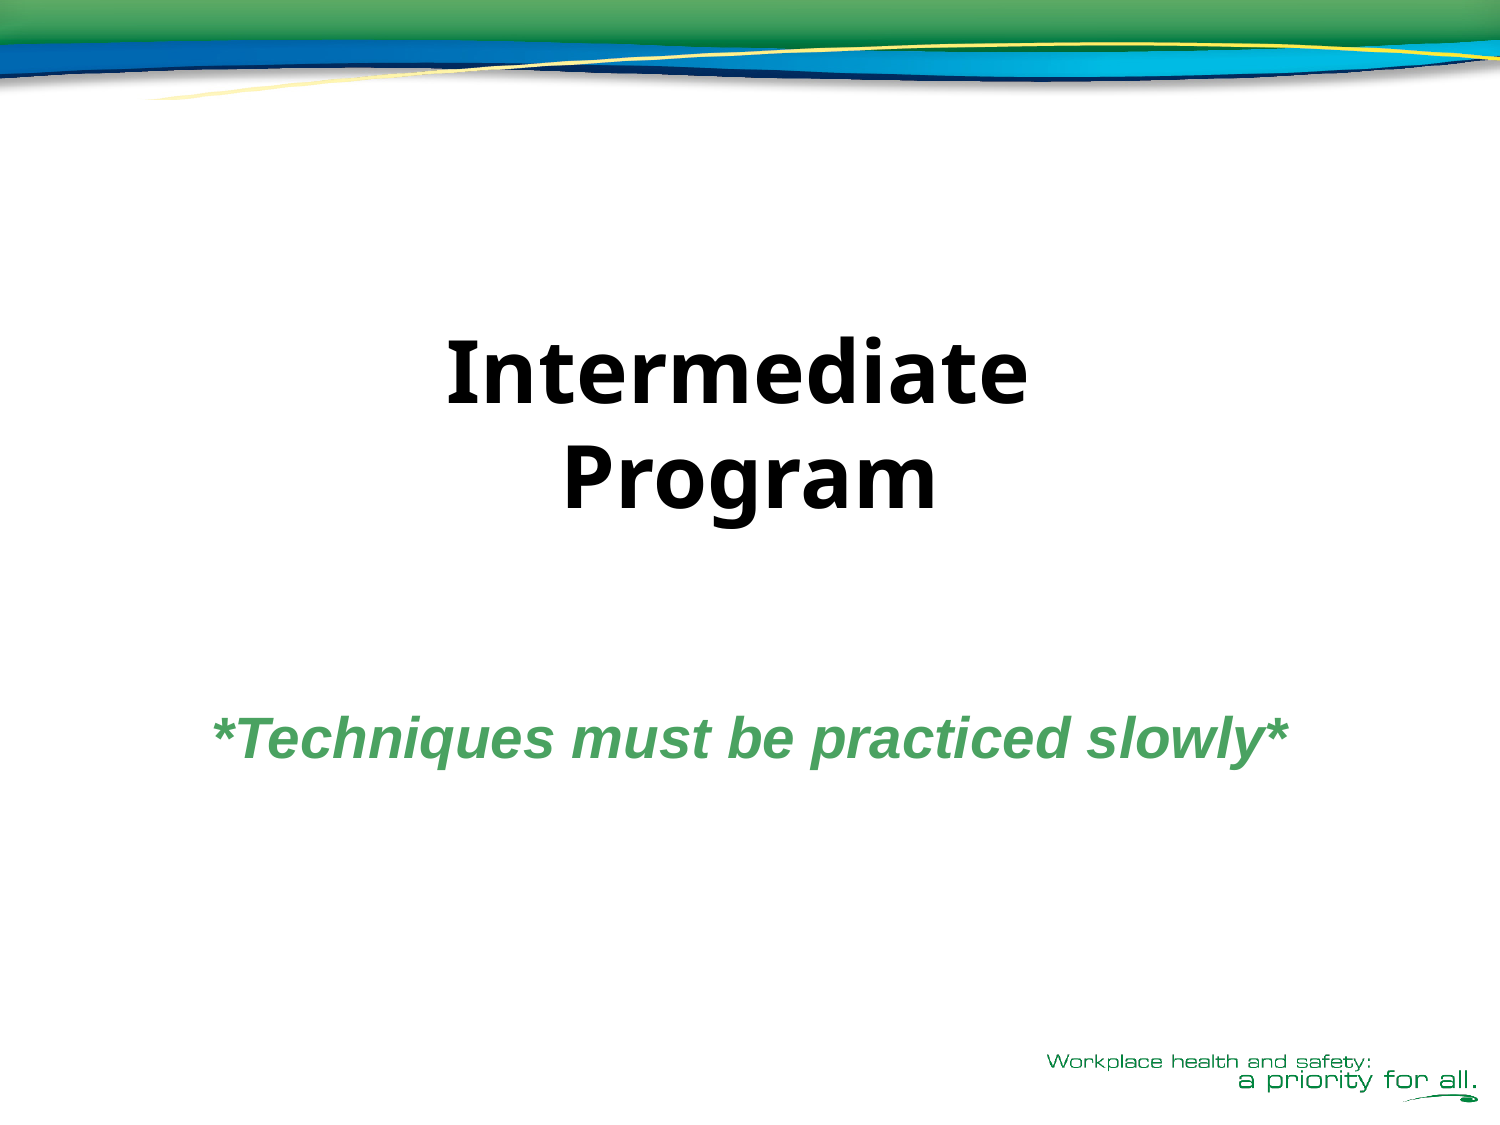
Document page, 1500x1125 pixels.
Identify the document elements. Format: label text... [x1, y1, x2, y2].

picture [1037, 1041, 1487, 1113]
title Intermediate Program [112, 184, 1388, 657]
picture [0, 0, 1500, 100]
subtitle *Techniques must be practiced slowly* [112, 692, 1388, 846]
